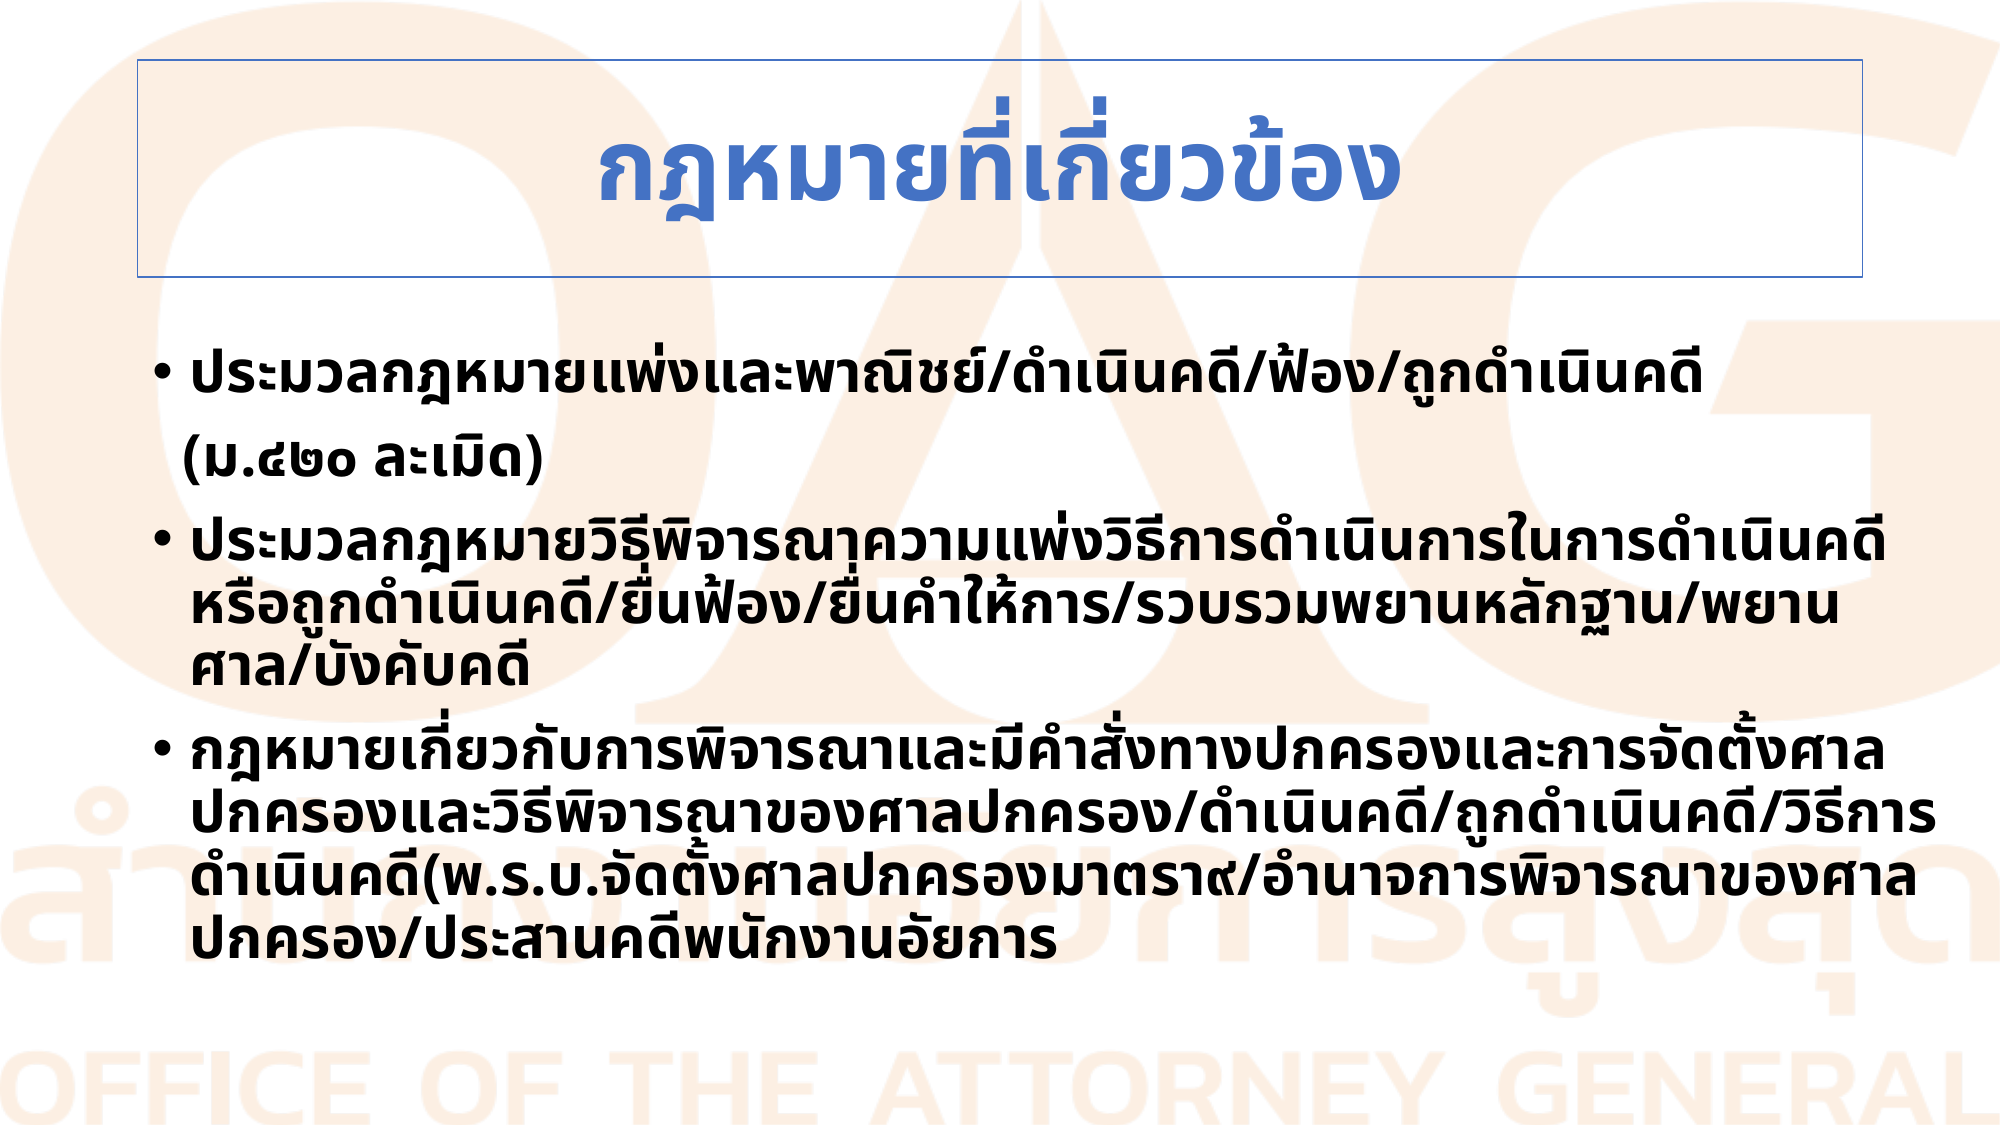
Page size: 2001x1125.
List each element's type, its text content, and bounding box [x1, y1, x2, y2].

list ประมวลกฎหมายแพ่งและพาณิชย์/ดำเนินคดี/ฟ้อง/ถูกดำเนินคดี (ม.๔๒๐ ละเมิด) ประมวลกฎหมายวิธีพิจารณาความแพ่งวิธีการดำเนินการในการดำเนินคดีหรือถูกดำเนินคดี/ยื่นฟ้อง/ยื่นคำให้การ/รวบรวมพยานหลักฐาน/พยานศาล/บังคับคดี กฎหมายเกี่ยวกับการพิจารณาและมีคำสั่งทางปกครองและการจัดตั้งศาลปกครองและวิธีพิจารณาของศาลปกครอง/ดำเนินคดี/ถูกดำเนินคดี/วิธีการดำเนินคดี(พ.ร.บ.จัดตั้งศาลปกครองมาตรา๙/อำนาจการพิจารณาของศาลปกครอง/ประสานคดีพนักงานอัยการ [137, 335, 1976, 1125]
title กฎหมายที่เกี่ยวข้อง [137, 59, 1863, 278]
